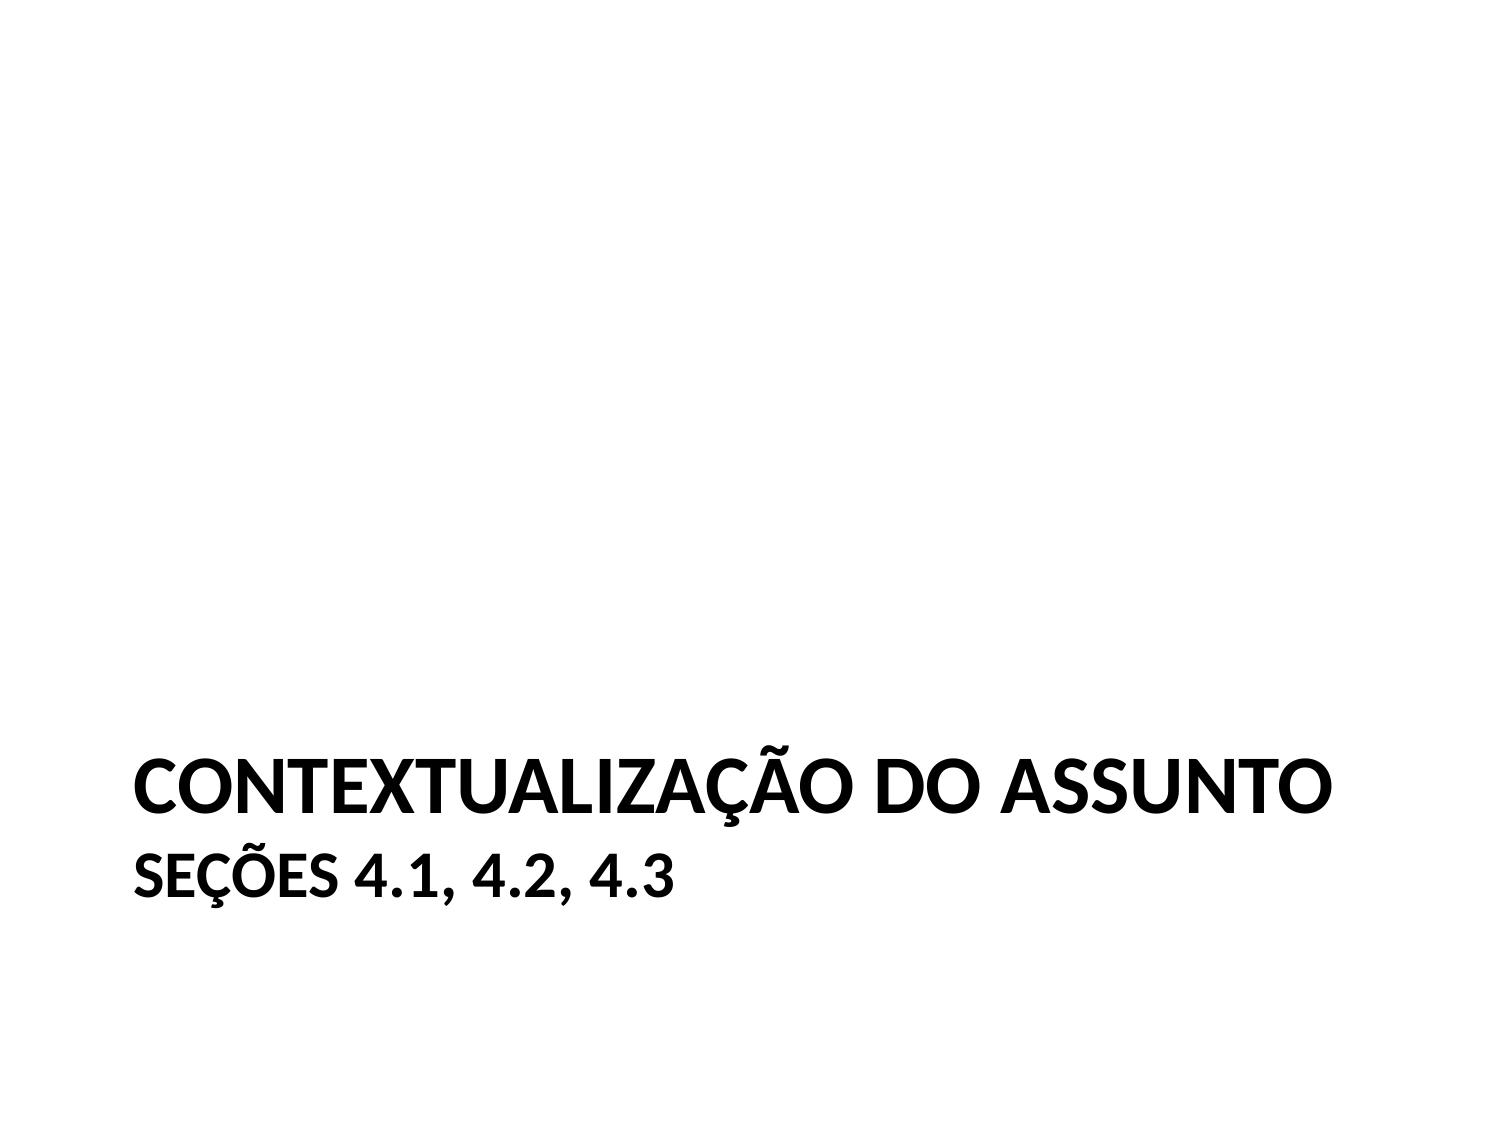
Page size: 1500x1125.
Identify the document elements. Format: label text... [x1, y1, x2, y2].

title Contextualização do assunto seções 4.1, 4.2, 4.3 [118, 722, 1394, 947]
